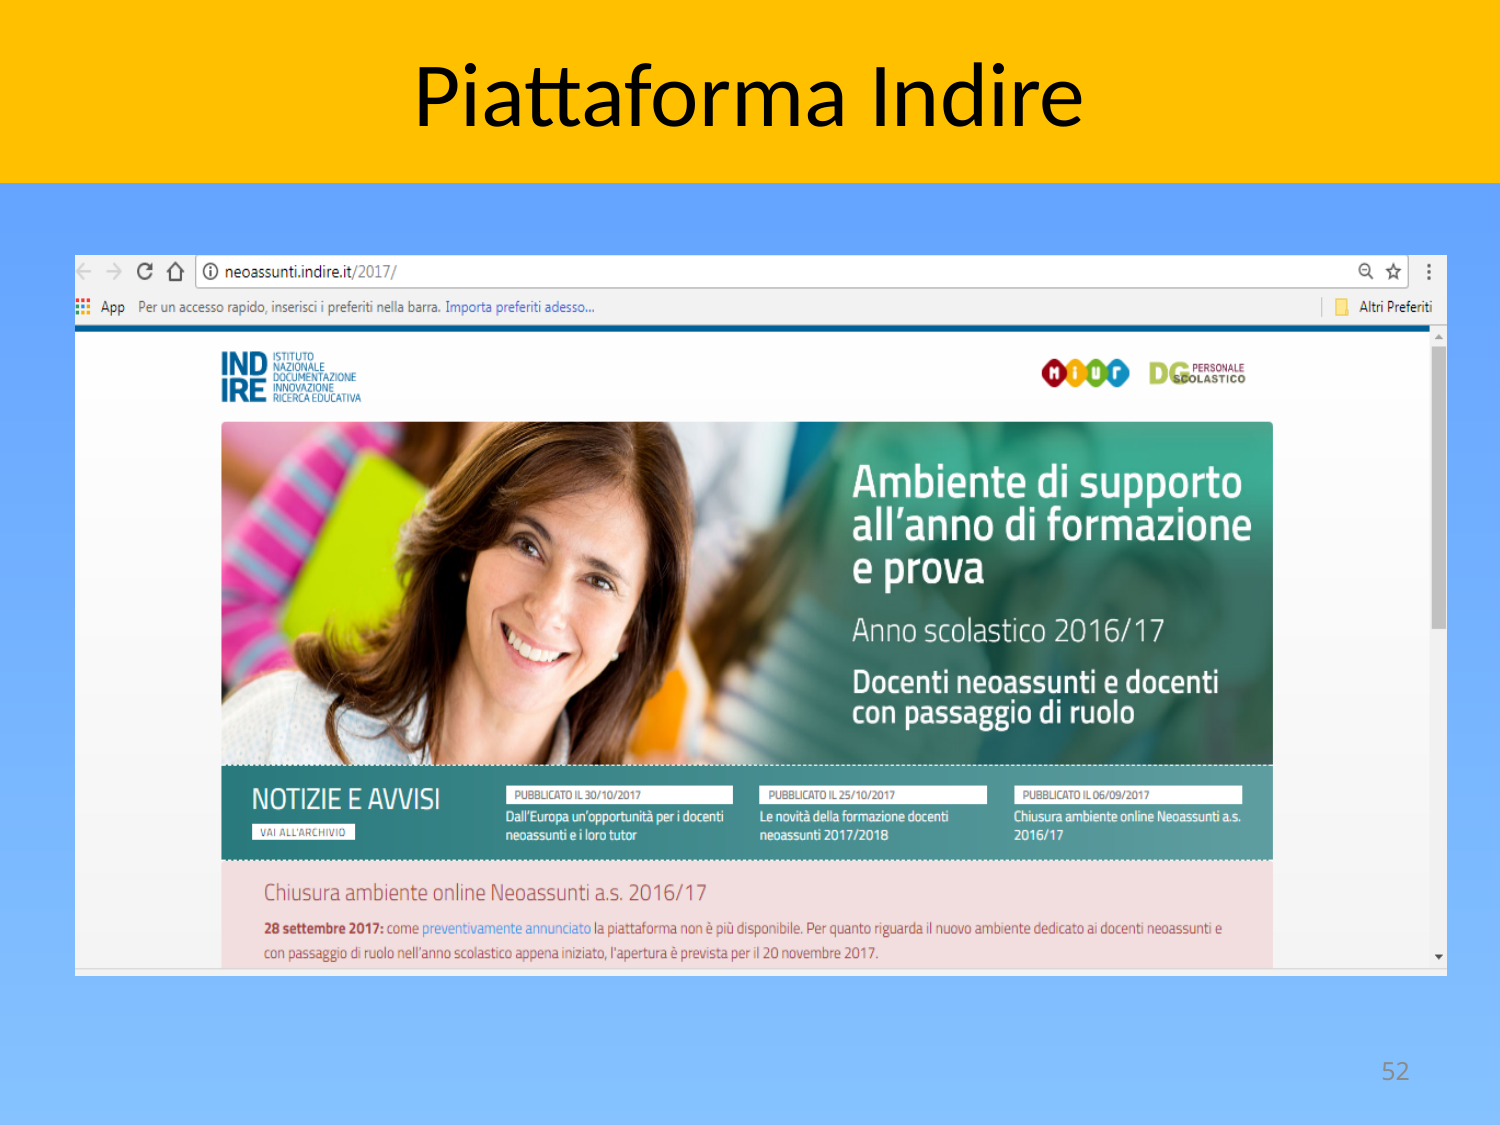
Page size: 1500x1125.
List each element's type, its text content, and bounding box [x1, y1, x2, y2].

slide_number 52 [1074, 1042, 1425, 1103]
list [74, 255, 1448, 977]
title Piattaforma Indire [0, 0, 1500, 184]
